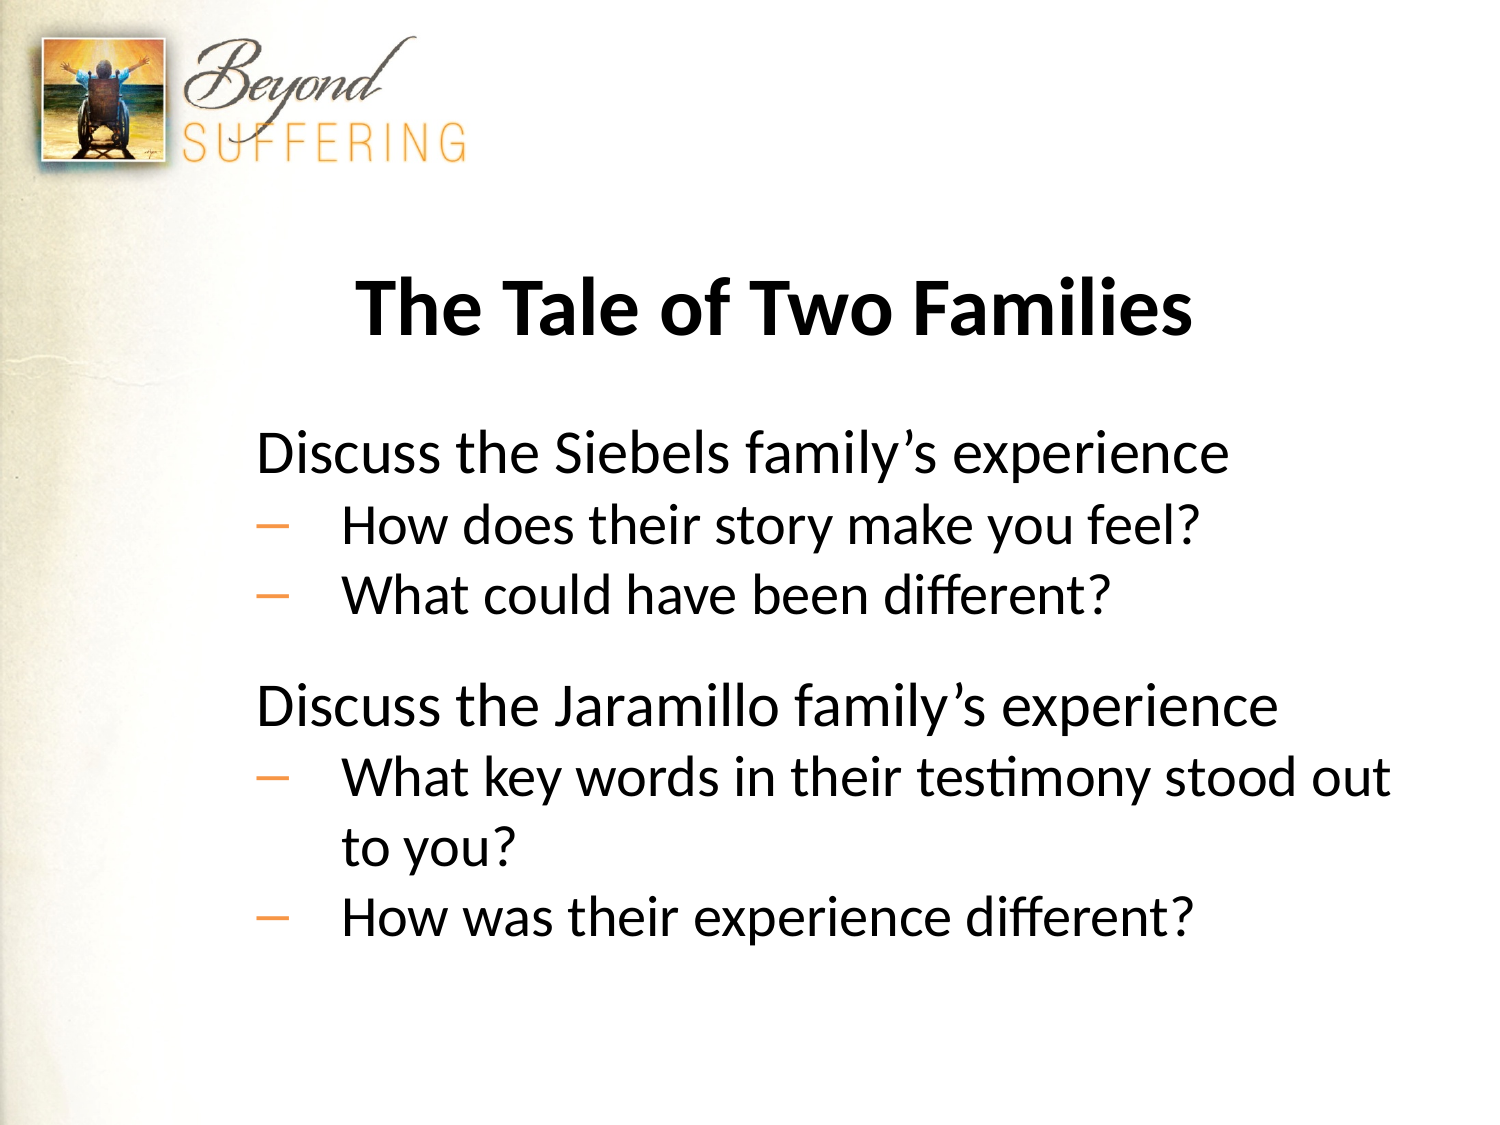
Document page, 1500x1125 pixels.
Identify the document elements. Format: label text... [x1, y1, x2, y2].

picture [0, 0, 499, 1125]
list The Tale of Two Families Discuss the Siebels family’s experience How does their story make you feel? What could have been different? Discuss the Jaramillo family’s experience What key words in their testimony stood out to you? How was their experience different? [503, 244, 1451, 1063]
